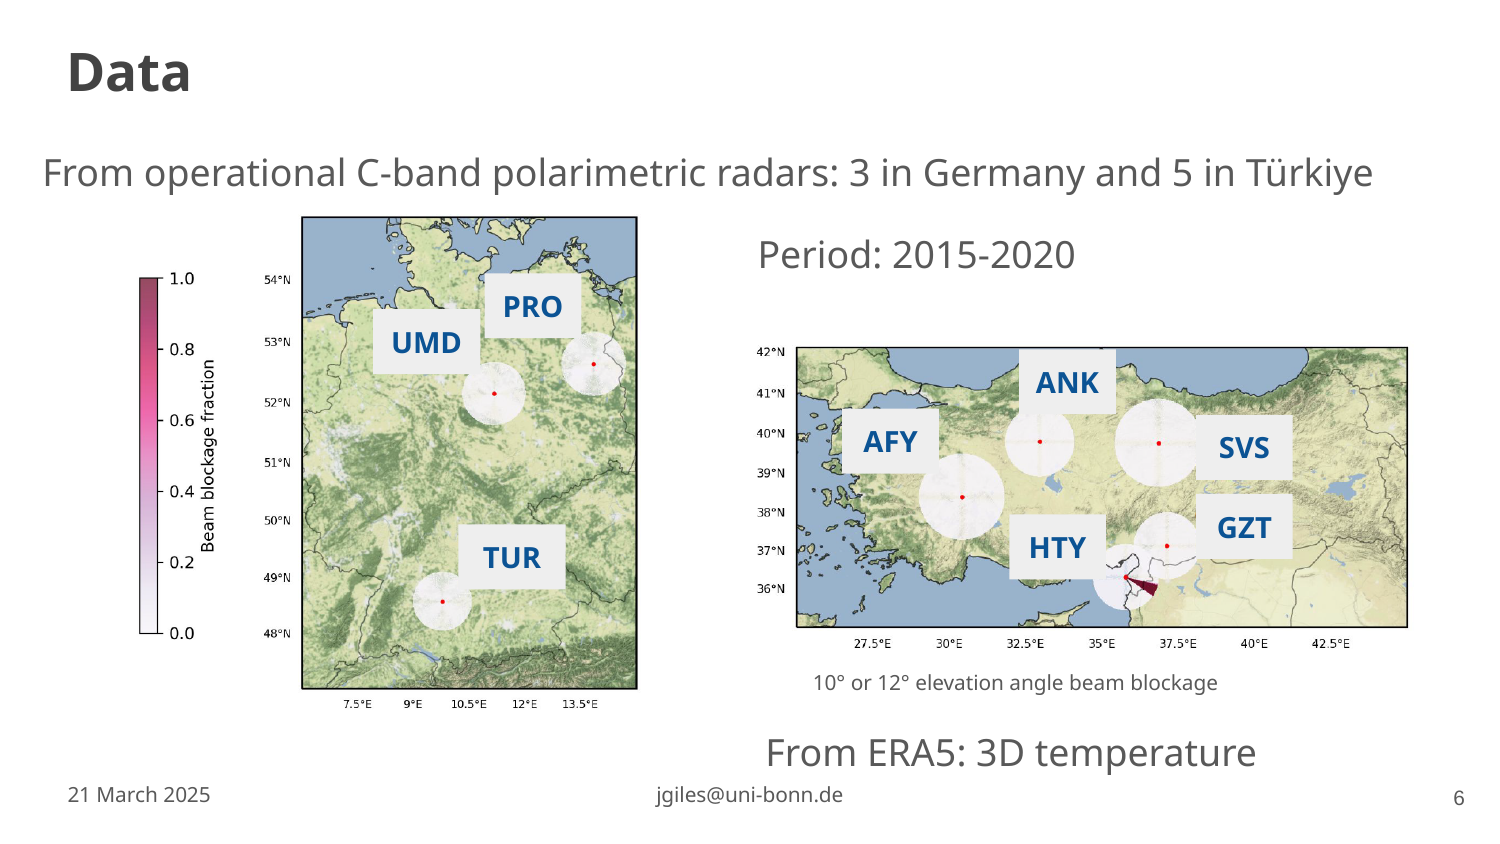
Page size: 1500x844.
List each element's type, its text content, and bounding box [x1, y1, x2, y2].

title Data [51, 23, 1449, 117]
slide_number ‹#› [1389, 764, 1480, 830]
picture [118, 257, 227, 666]
text_box Period: 2015-2020 [742, 209, 1456, 291]
list From operational C-band polarimetric radars: 3 in Germany and 5 in Türkiye [27, 127, 1480, 688]
text_box 10° or 12° elevation angle beam blockage [797, 665, 1246, 708]
picture [257, 208, 658, 715]
text_box From ERA5: 3D temperature [750, 713, 1293, 789]
picture [742, 336, 1423, 658]
